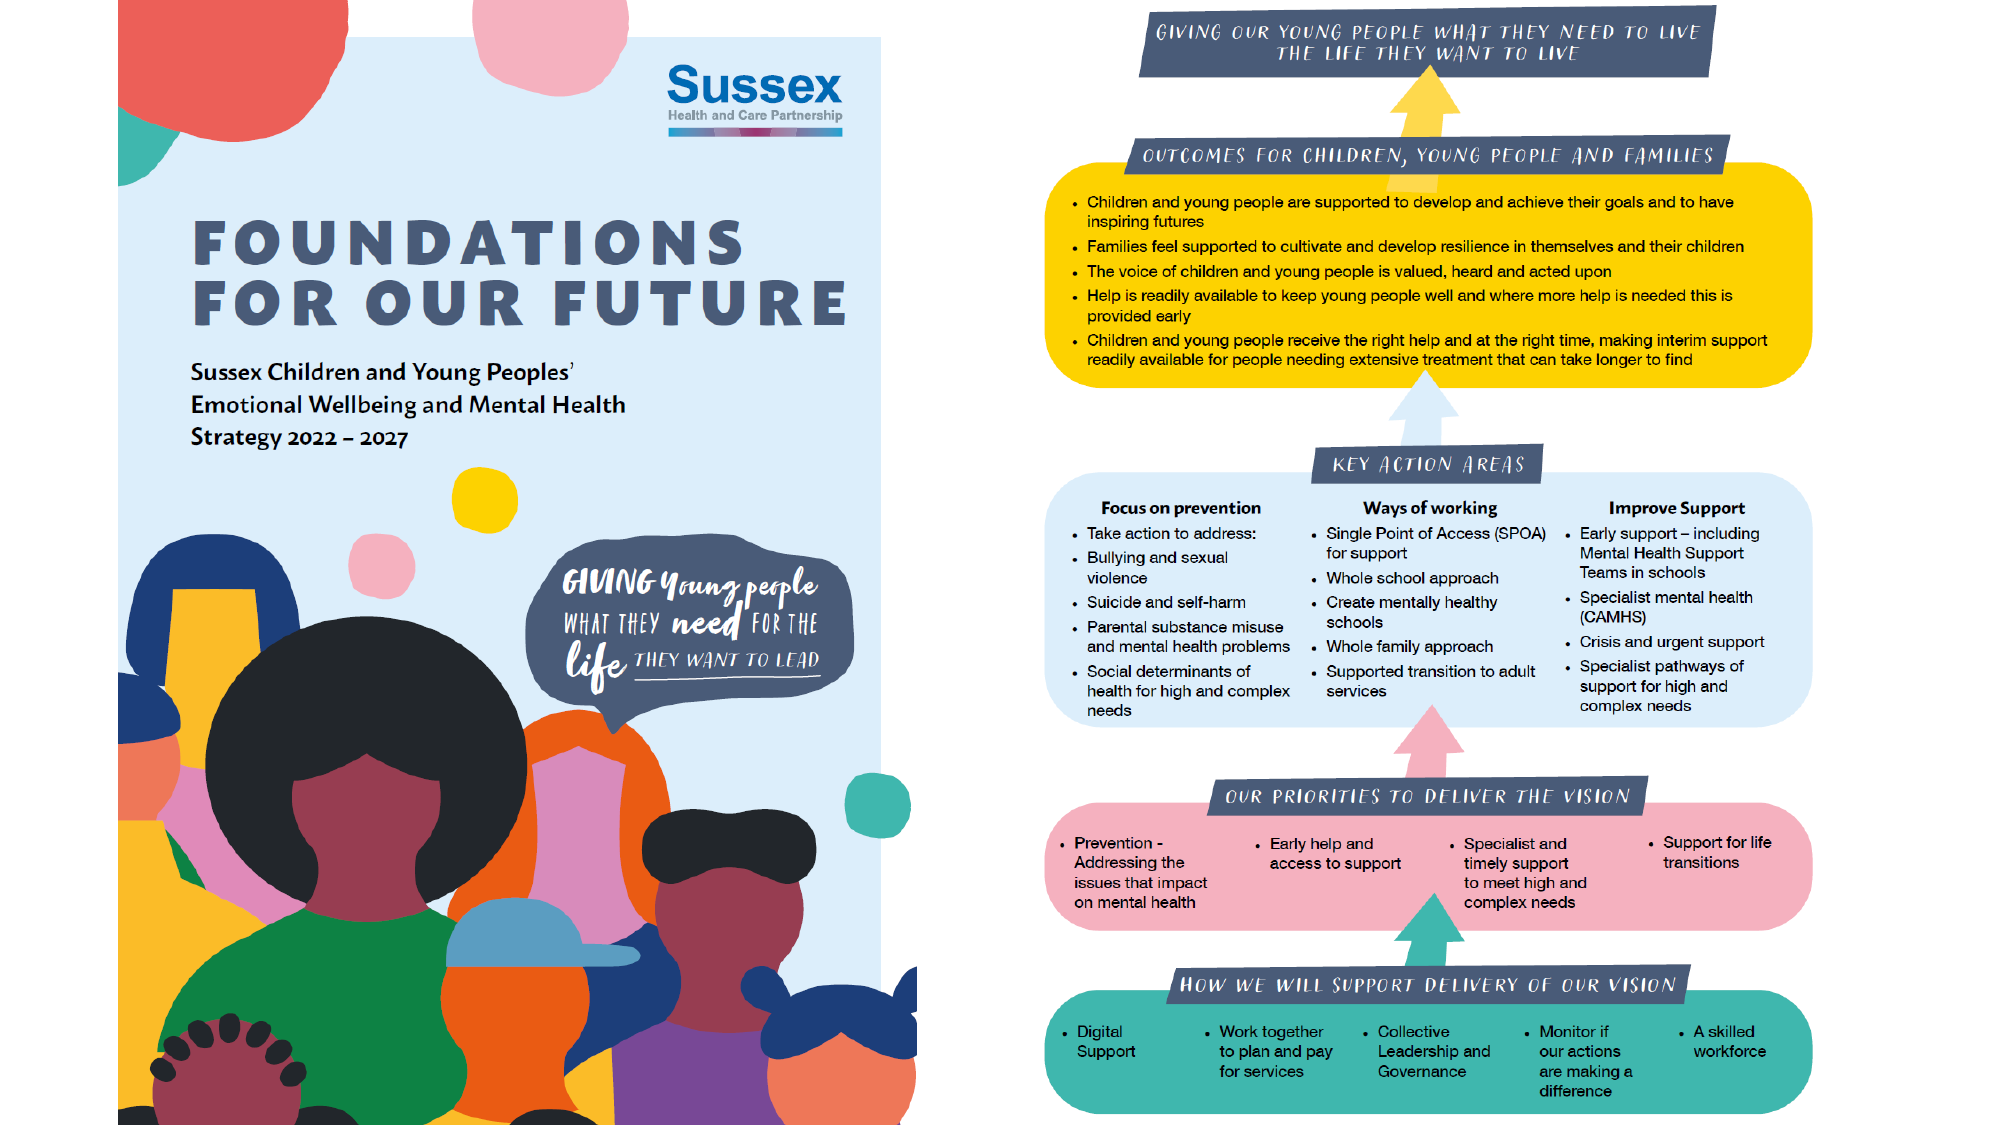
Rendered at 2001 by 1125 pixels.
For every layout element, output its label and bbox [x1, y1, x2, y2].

picture [118, 0, 917, 1125]
picture [1032, 0, 1833, 1125]
